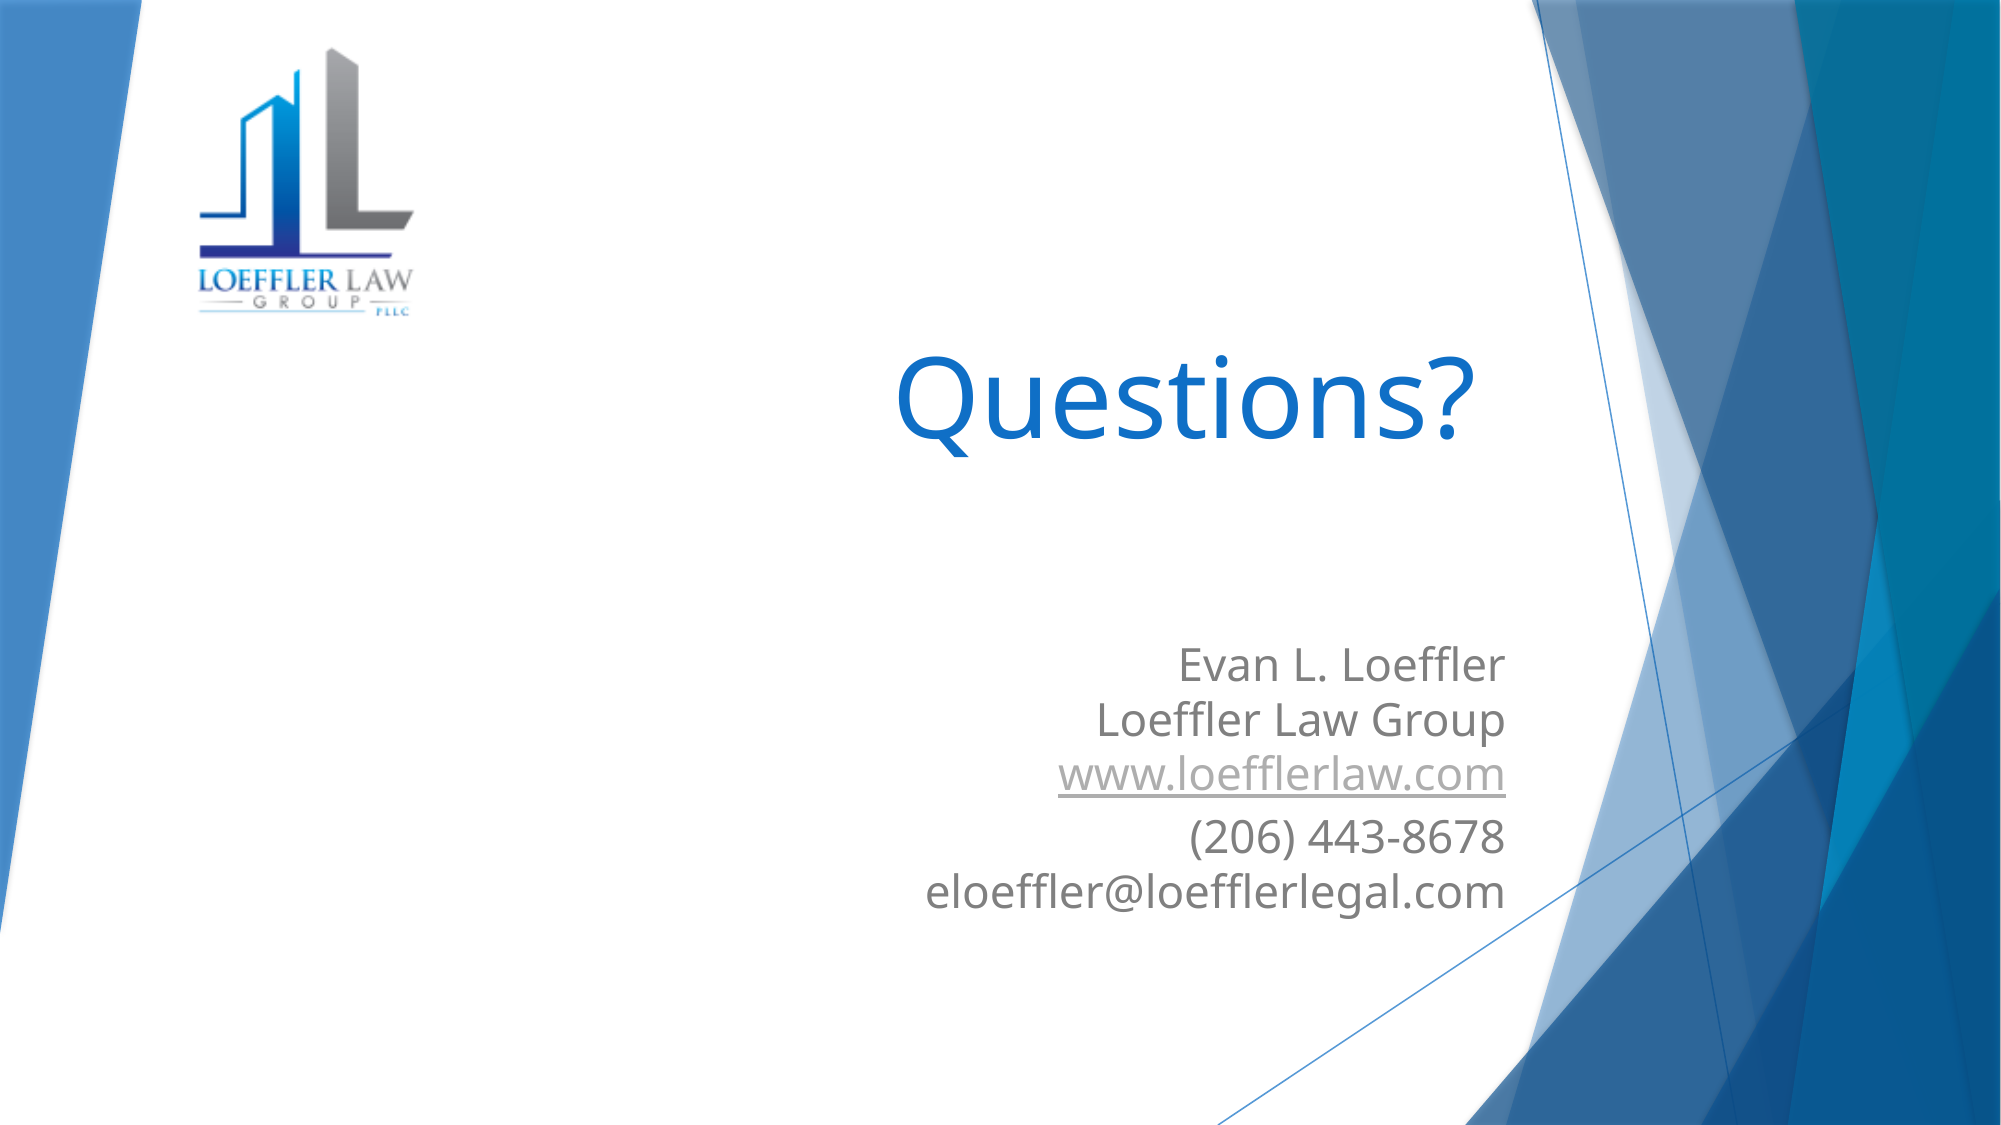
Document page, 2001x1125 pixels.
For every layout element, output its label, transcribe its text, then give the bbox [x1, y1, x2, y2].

title Questions? [247, 323, 1522, 469]
picture [177, 34, 449, 341]
subtitle Evan L. Loeffler Loeffler Law Group www.loefflerlaw.com (206) 443-8678 eloeffler@loefflerlegal.com [247, 627, 1522, 986]
